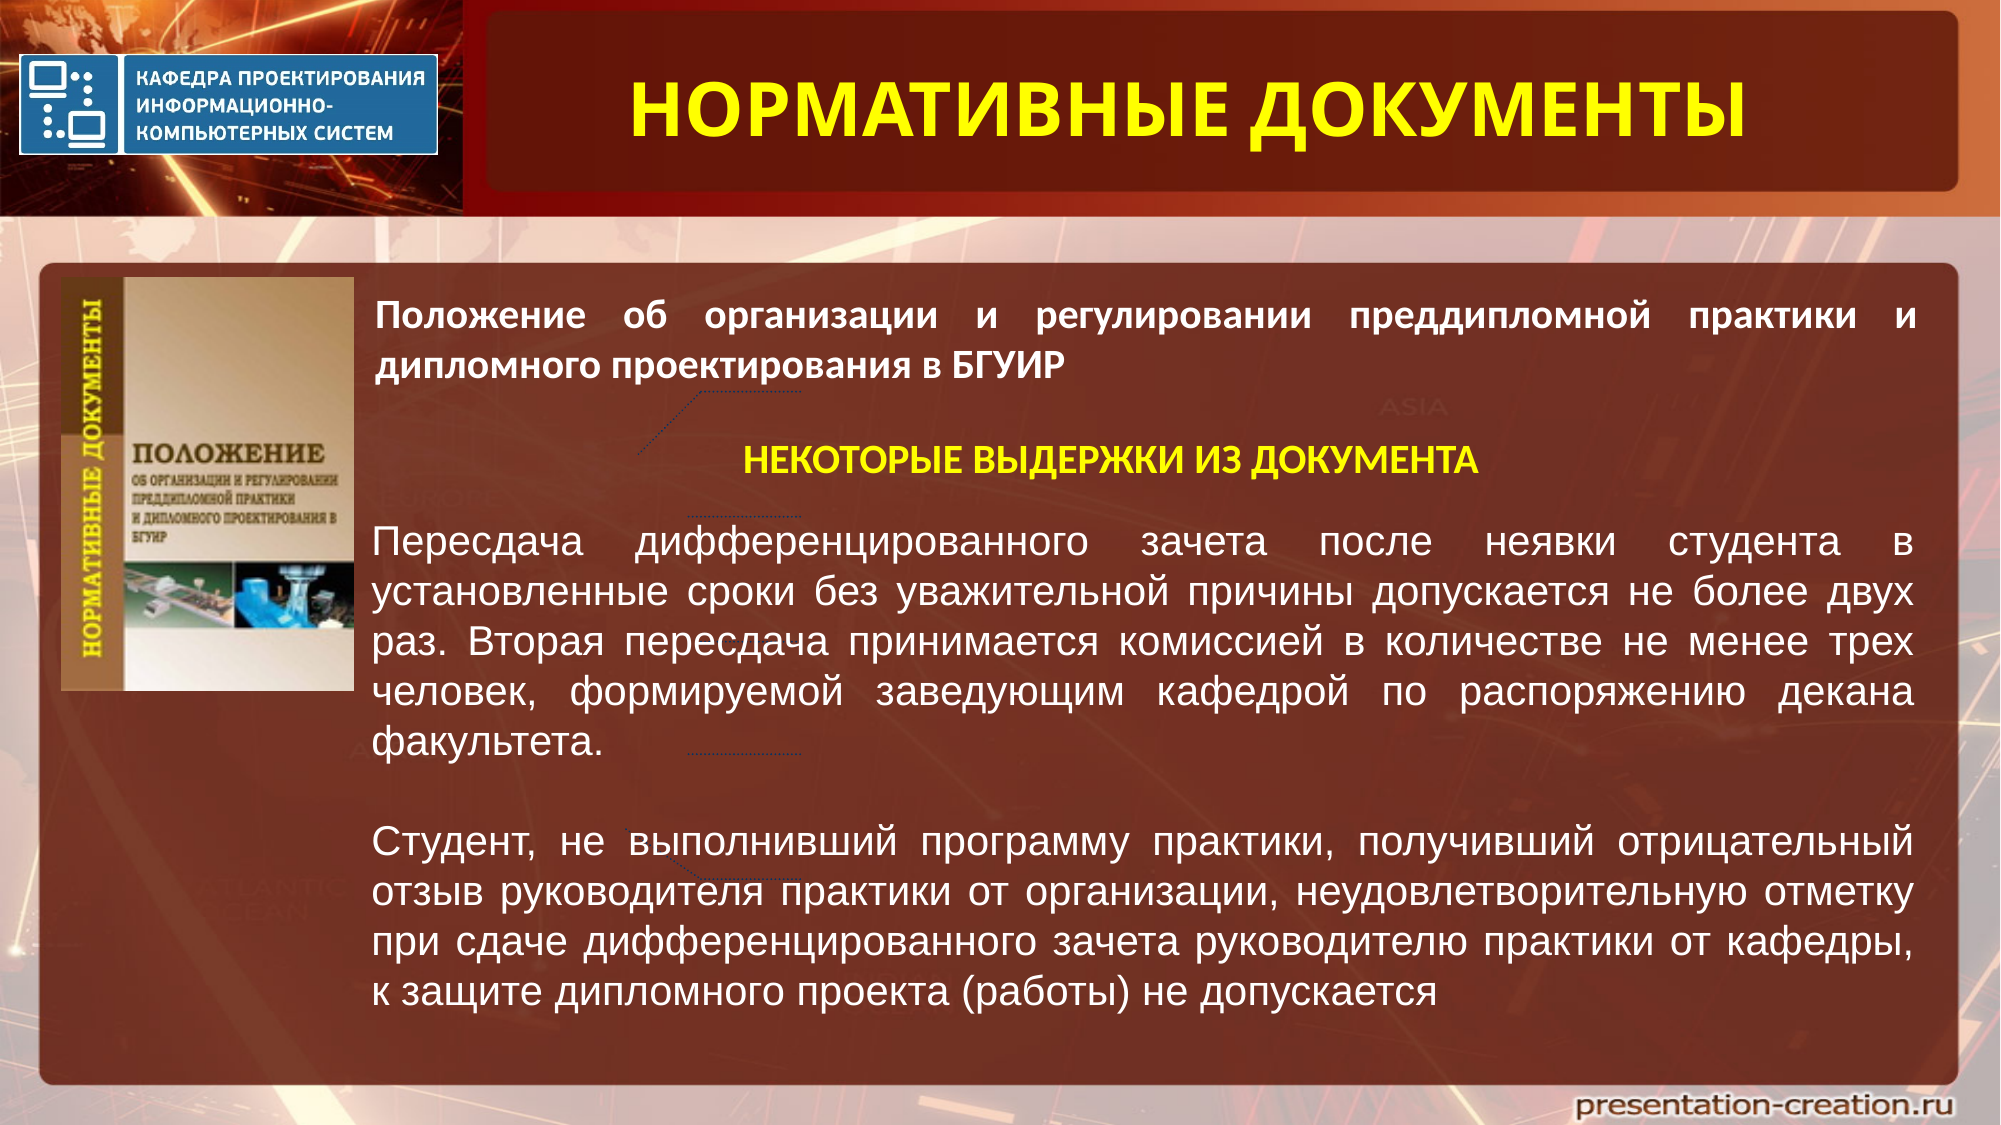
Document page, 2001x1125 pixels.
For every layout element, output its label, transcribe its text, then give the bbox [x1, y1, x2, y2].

text_box Положение об организации и регулировании преддипломной практики и дипломного проектирования в БГУИР [360, 279, 1934, 394]
text_box НОРМАТИВНЫЕ ДОКУМЕНТЫ [551, 54, 1827, 160]
text_box НЕКОТОРЫЕ ВЫДЕРЖКИ ИЗ ДОКУМЕНТА [728, 424, 1650, 490]
text_box Пересдача дифференцированного зачета после неявки студента в установленные сроки без уважительной причины допускается не более двух раз. Вторая пересдача принимается комиссией в количестве не менее трех человек, формируемой заведующим кафедрой по распоряжению декана факультета. Студент, не выполнивший программу практики, получивший отрицательный отзыв руководителя практики от организации, неудовлетворительную отметку при сдаче дифференцированного зачета руководителю практики от кафедры, к защите дипломного проекта (работы) не допускается [356, 506, 1930, 1021]
picture [0, 0, 2001, 1125]
